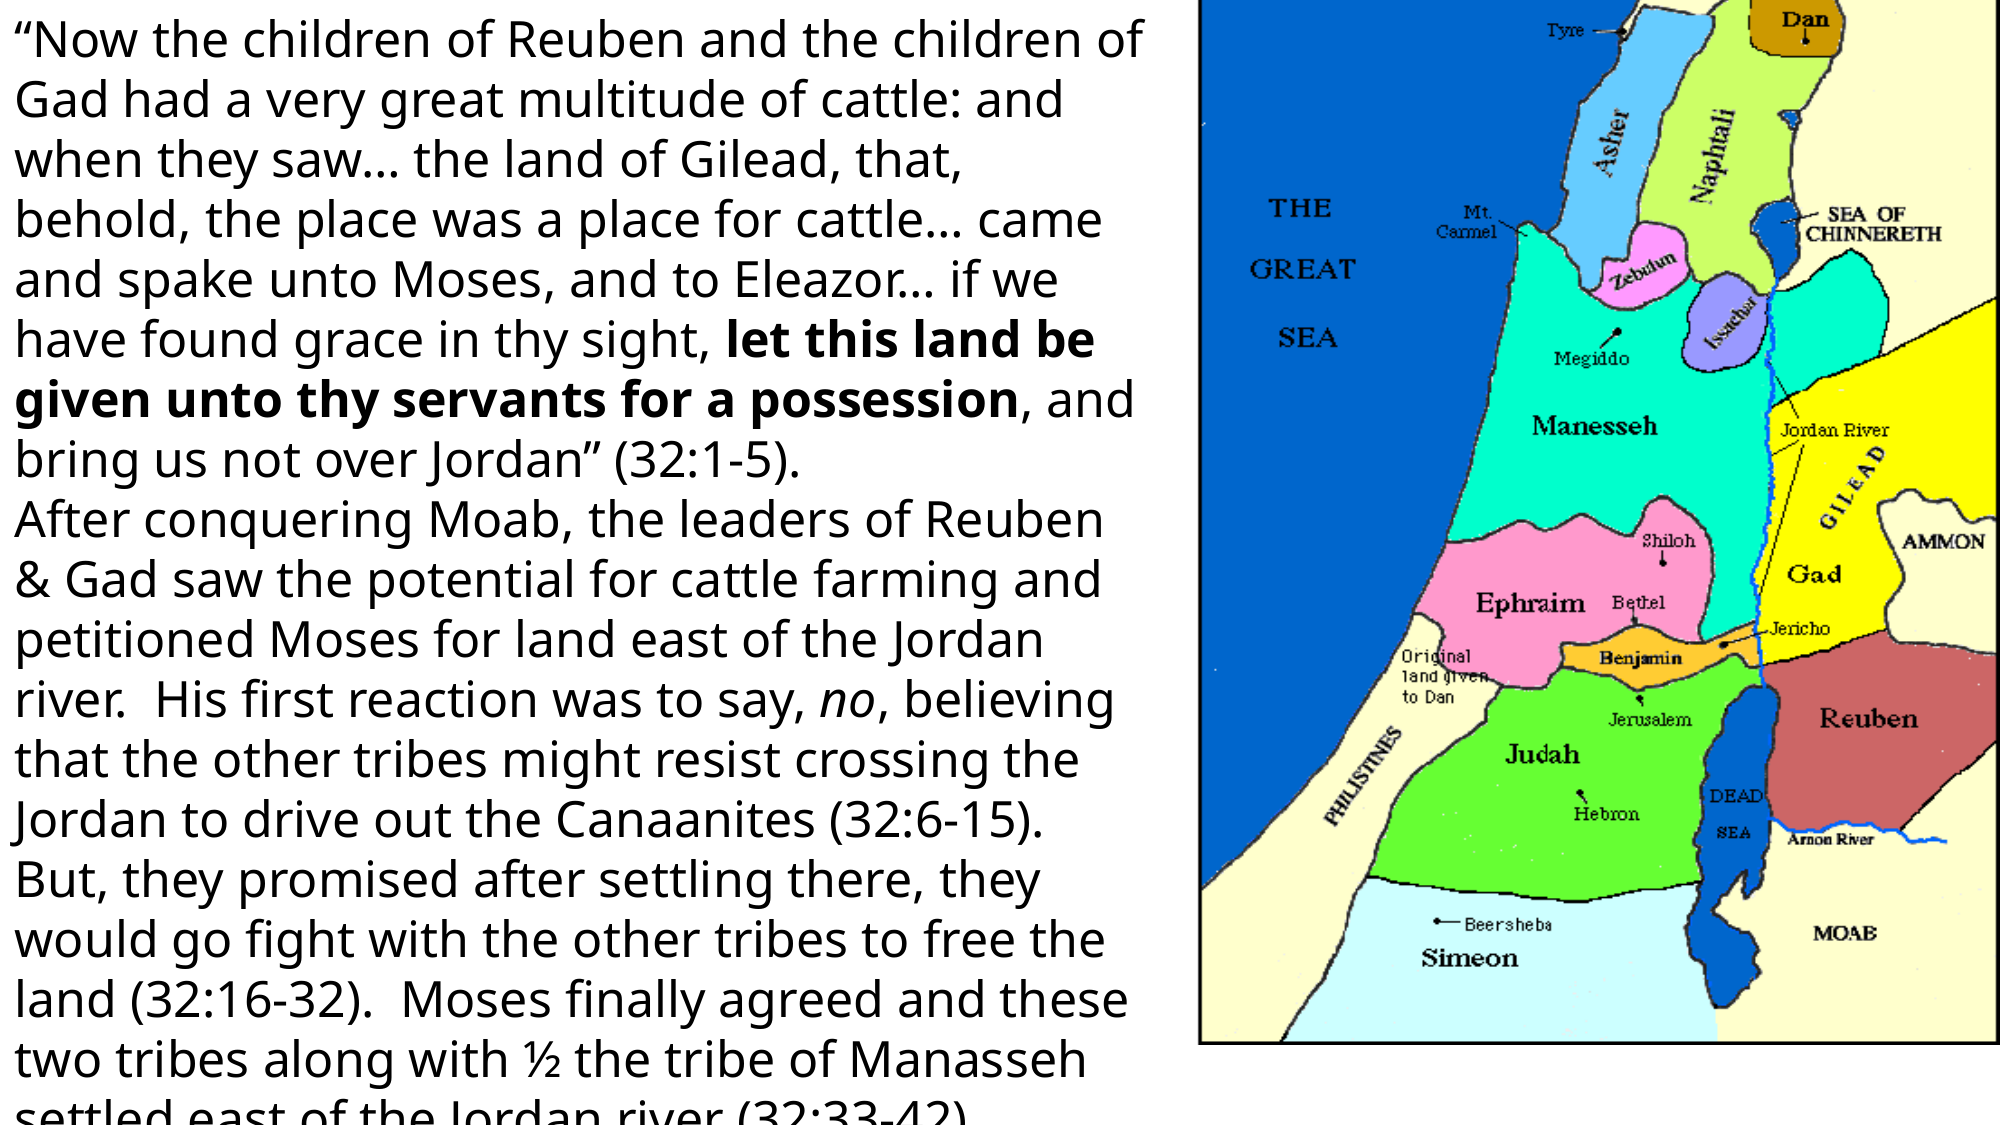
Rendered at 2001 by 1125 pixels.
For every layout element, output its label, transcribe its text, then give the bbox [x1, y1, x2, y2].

picture [1195, 0, 2000, 1046]
text_box “Now the children of Reuben and the children of Gad had a very great multitude of cattle: and when they saw… the land of Gilead, that, behold, the place was a place for cattle… came and spake unto Moses, and to Eleazor… if we have found grace in thy sight, let this land be given unto thy servants for a possession, and bring us not over Jordan” (32:1-5). After conquering Moab, the leaders of Reuben & Gad saw the potential for cattle farming and petitioned Moses for land east of the Jordan river. His first reaction was to say, no, believing that the other tribes might resist crossing the Jordan to drive out the Canaanites (32:6-15). But, they promised after settling there, they would go fight with the other tribes to free the land (32:16-32). Moses finally agreed and these two tribes along with ½ the tribe of Manasseh settled east of the Jordan river (32:33-42). [0, 0, 1166, 1125]
